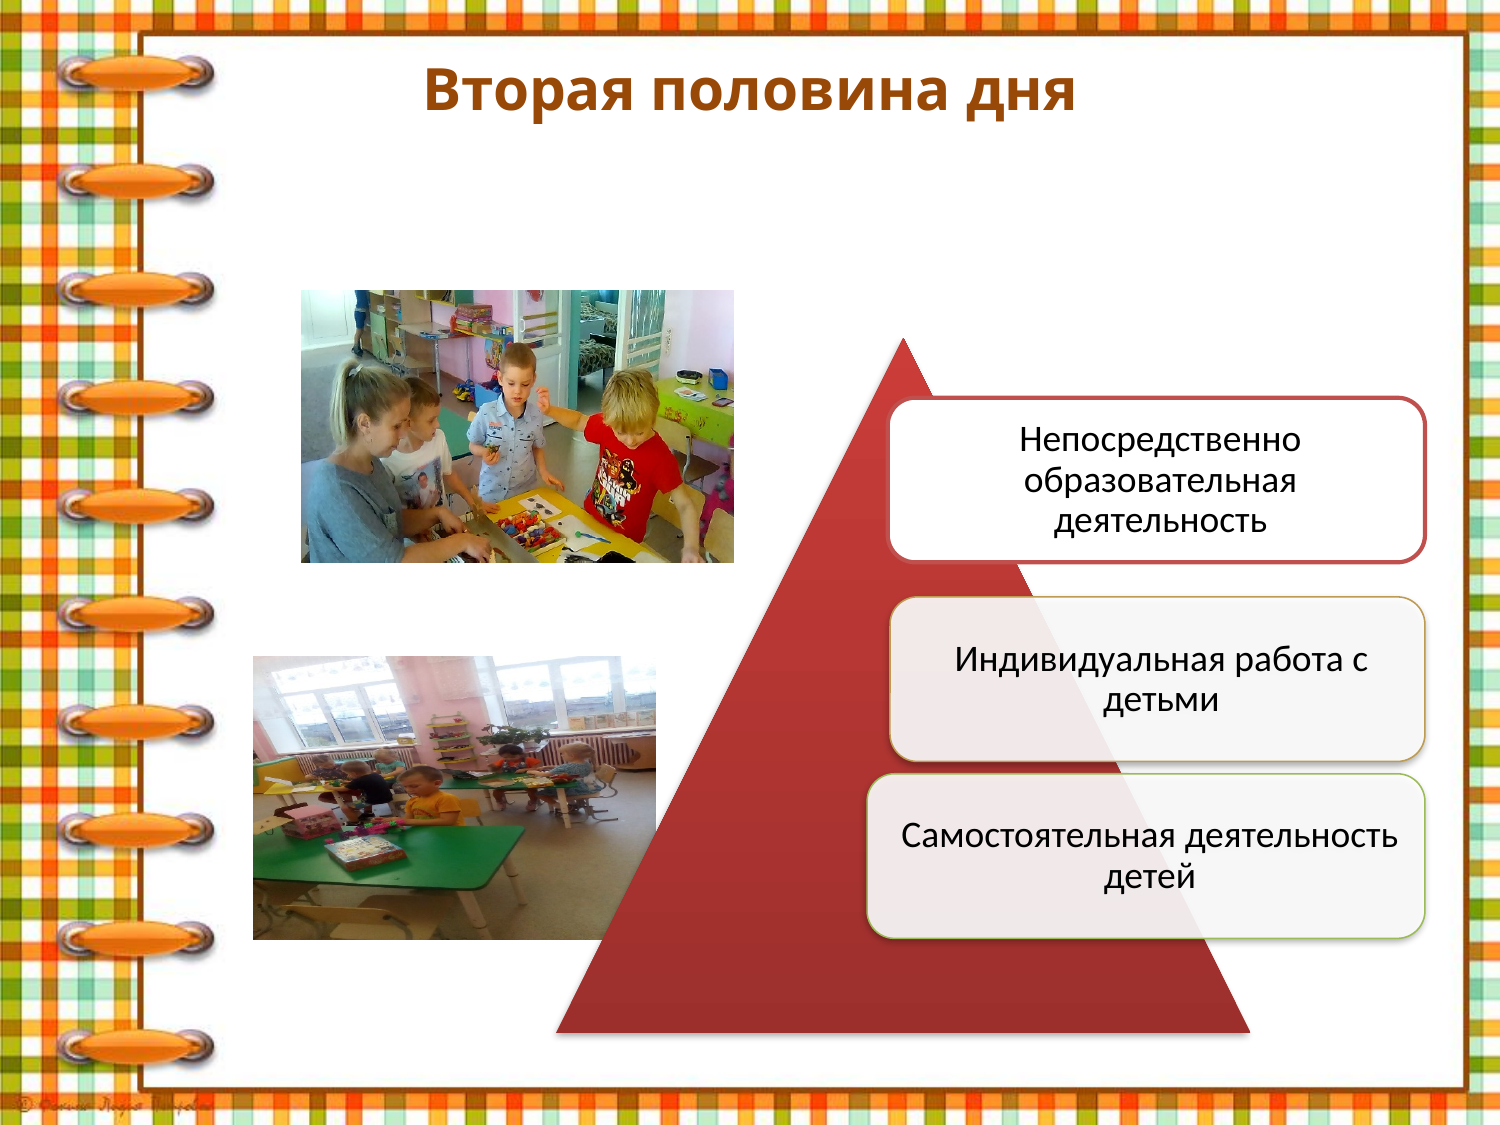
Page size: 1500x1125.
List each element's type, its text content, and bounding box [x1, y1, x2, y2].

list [538, 337, 1426, 1034]
title Вторая половина дня [75, 45, 1425, 138]
picture [0, 0, 1500, 1125]
